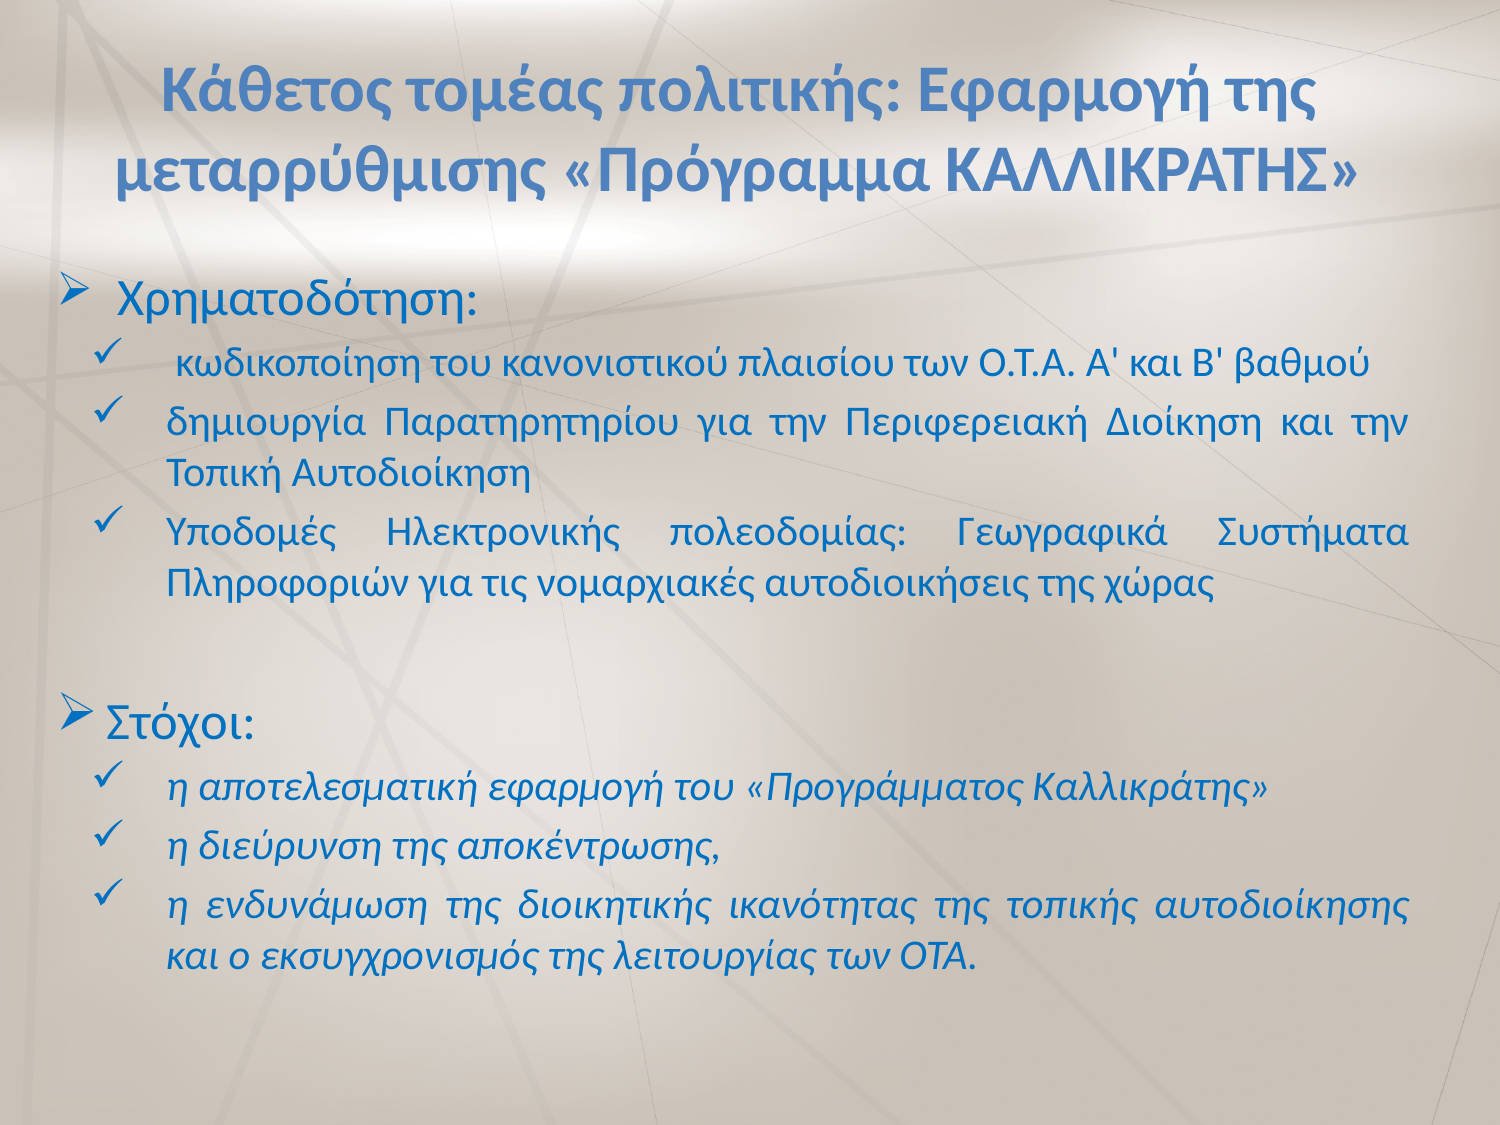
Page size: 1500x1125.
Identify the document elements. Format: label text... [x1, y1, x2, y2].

picture [0, 0, 1500, 1125]
list Χρηματοδότηση: κωδικοποίηση του κανονιστικού πλαισίου των Ο.Τ.Α. Α' και Β' βαθμού δημιουργία Παρατηρητηρίου για την Περιφερειακή Διοίκηση και την Τοπική Αυτοδιοίκηση Υποδομές Ηλεκτρονικής πολεοδομίας: Γεωγραφικά Συστήματα Πληροφοριών για τις νομαρχιακές αυτοδιοικήσεις της χώρας Στόχοι: η αποτελεσματική εφαρμογή του «Προγράμματος Καλλικράτης» η διεύρυνση της αποκέντρωσης, η ενδυνάμωση της διοικητικής ικανότητας της τοπικής αυτοδιοίκησης και ο εκσυγχρονισμός της λειτουργίας των ΟΤΑ. [40, 255, 1426, 1006]
title Κάθετος τομέας πολιτικής: Εφαρμογή της μεταρρύθμισης «Πρόγραμμα ΚΑΛΛΙΚΡΑΤΗΣ» [64, 30, 1416, 219]
